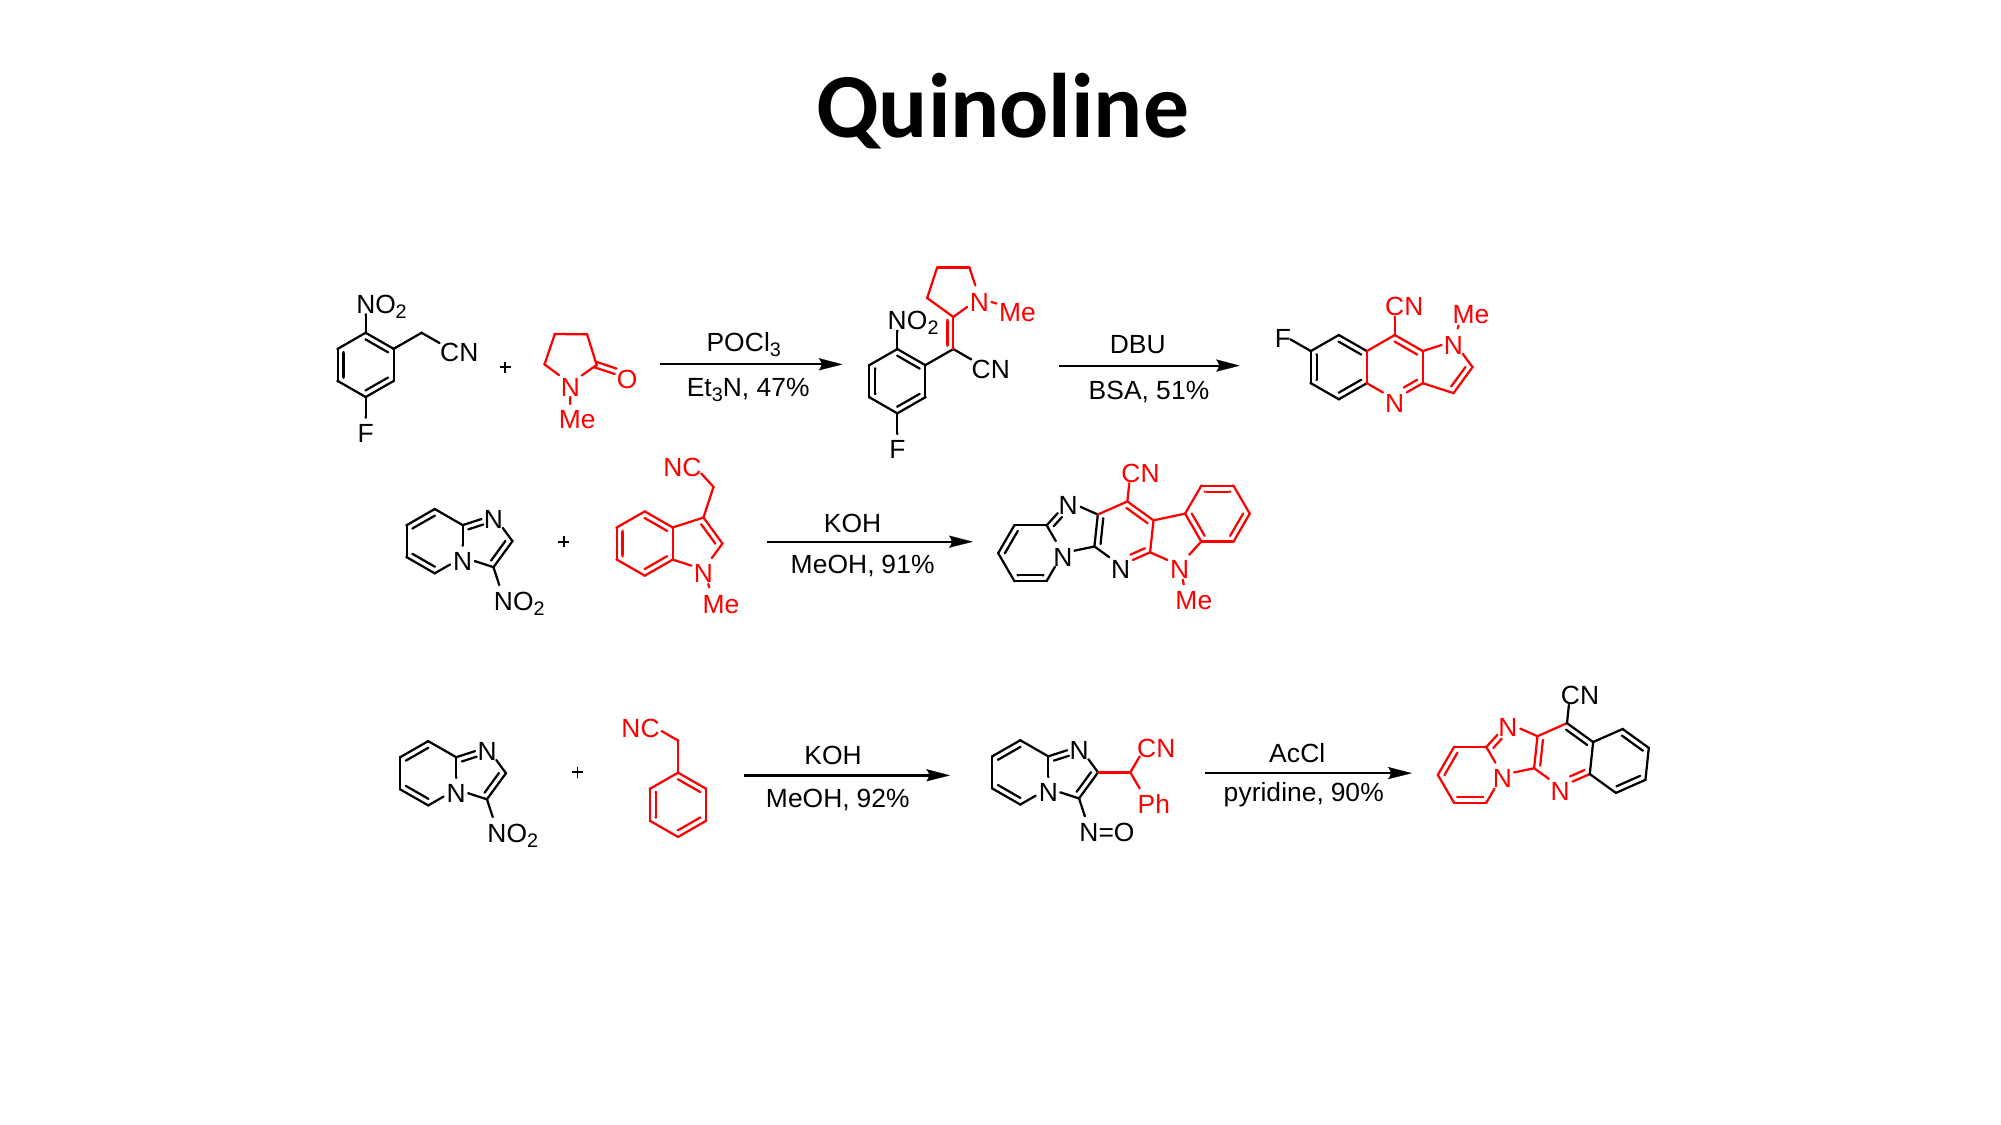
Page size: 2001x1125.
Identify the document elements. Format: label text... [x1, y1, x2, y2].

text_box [332, 264, 1668, 861]
text_box Quinoline [255, 7, 1750, 195]
